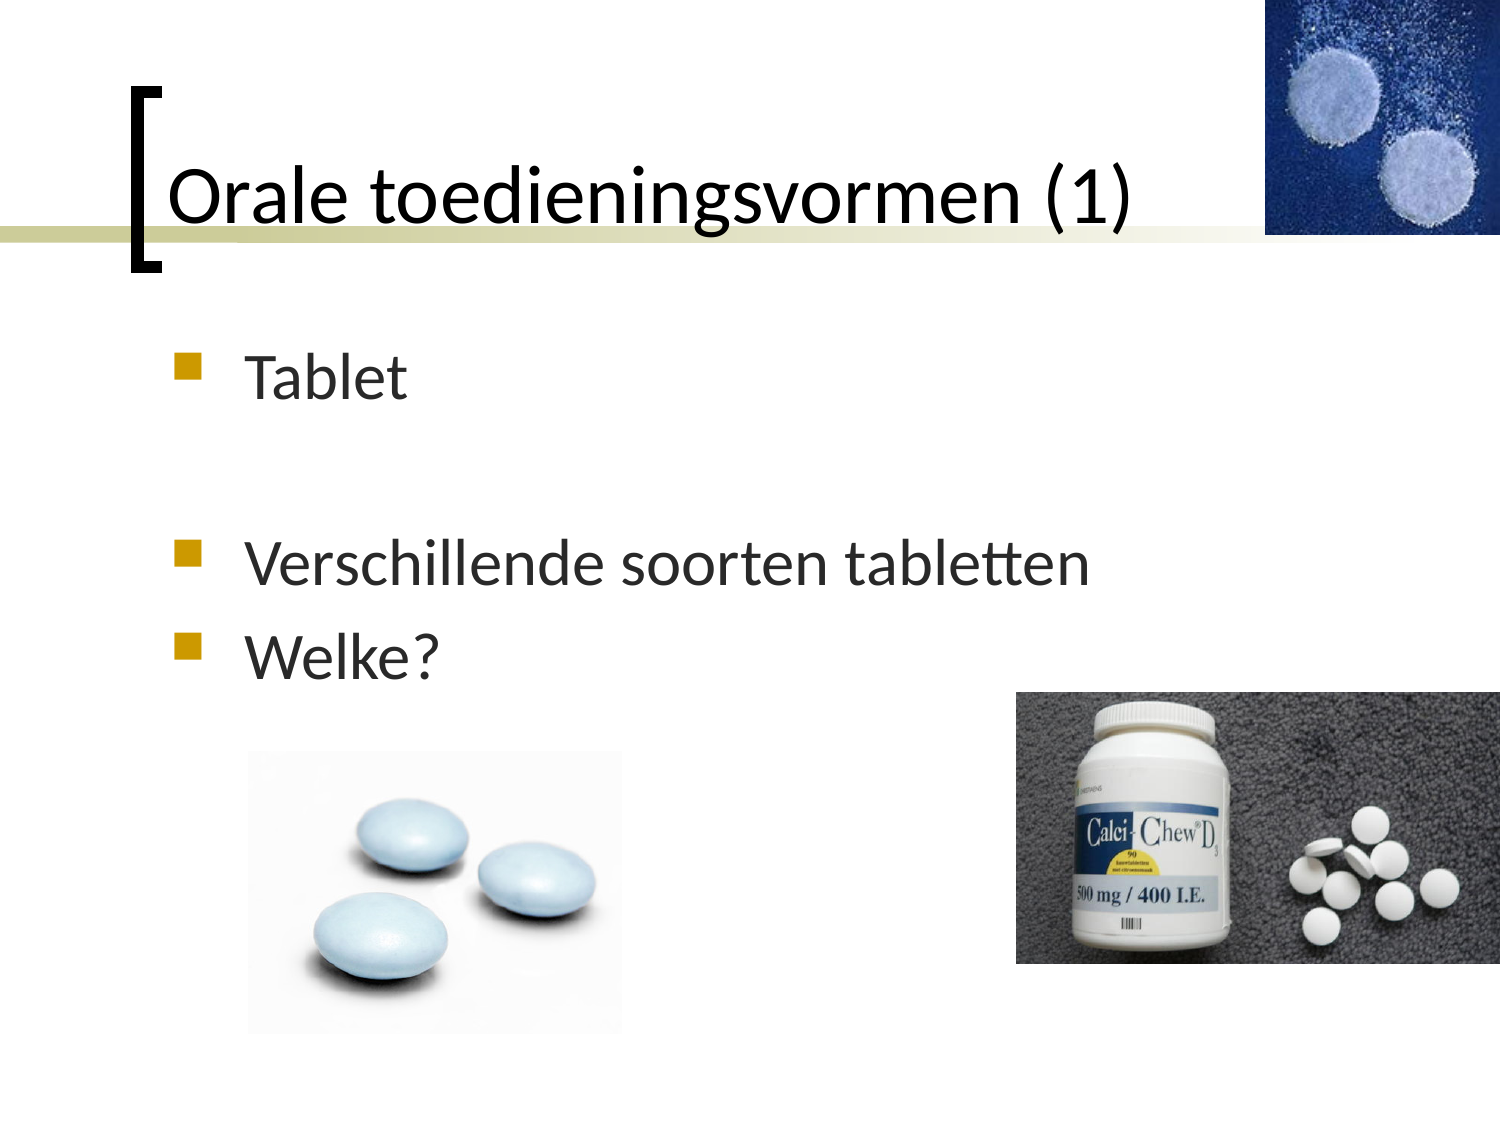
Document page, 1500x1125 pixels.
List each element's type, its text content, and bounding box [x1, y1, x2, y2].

title Orale toedieningsvormen (1) [152, 15, 1328, 248]
picture [1265, 0, 1500, 235]
list Tablet Verschillende soorten tabletten Welke? [155, 324, 1413, 1000]
picture [1016, 692, 1500, 965]
picture [248, 751, 623, 1035]
